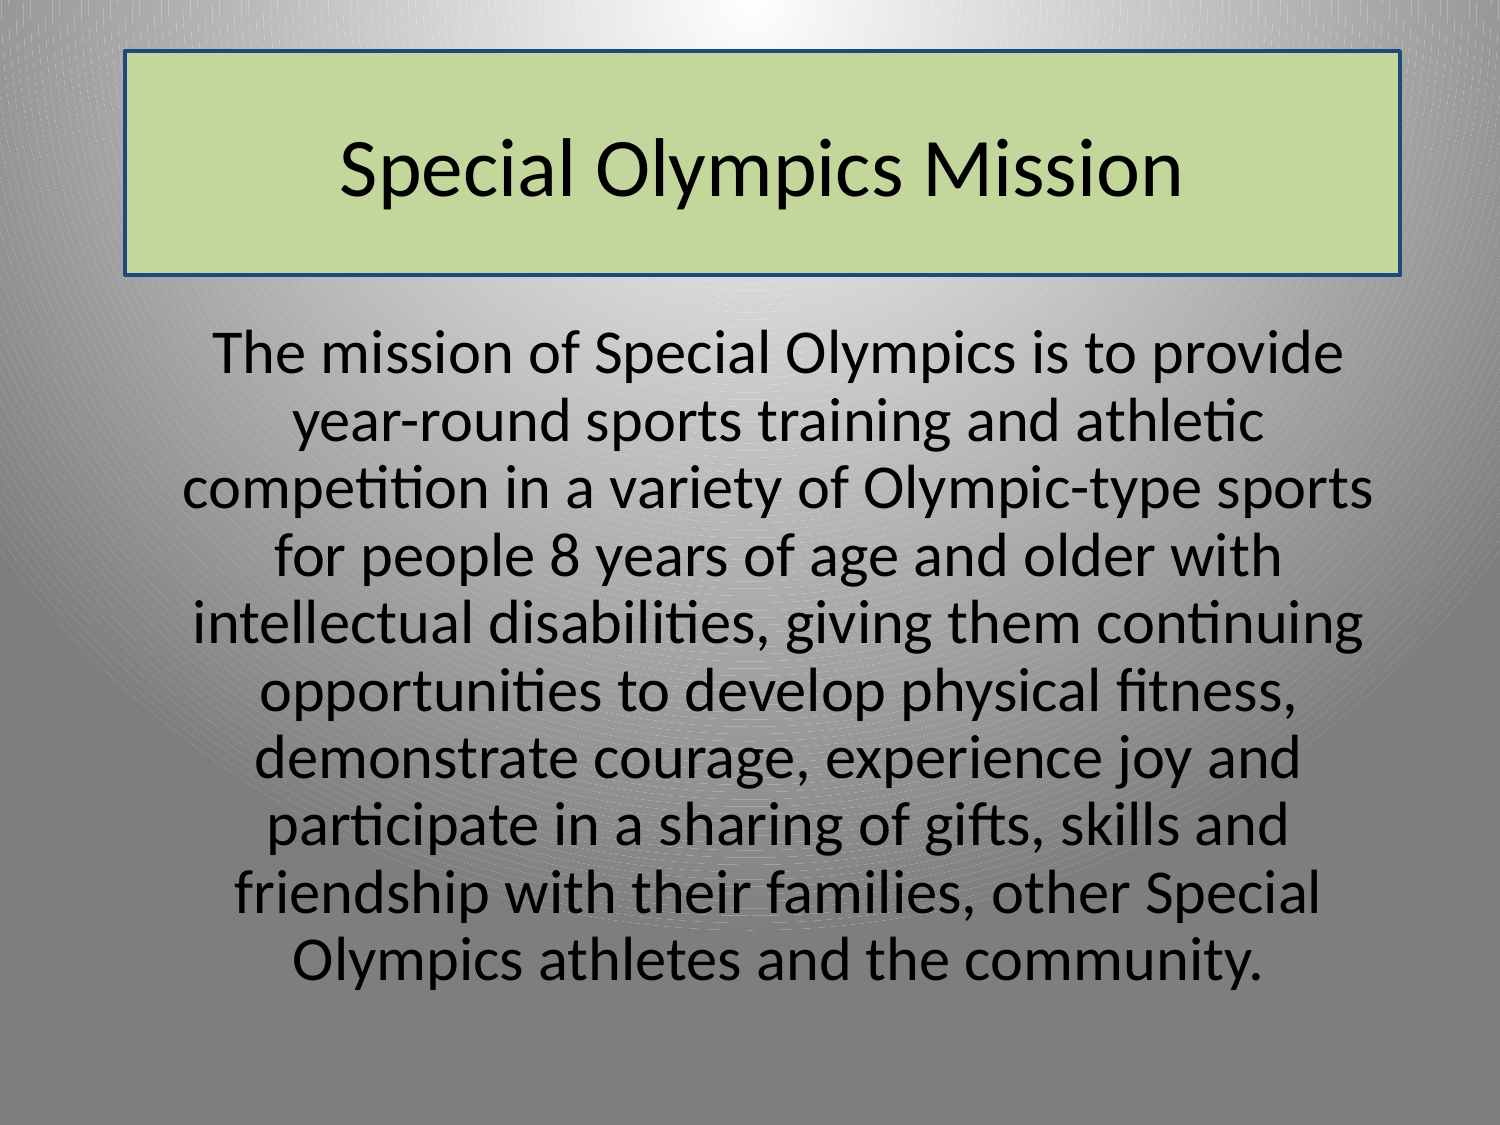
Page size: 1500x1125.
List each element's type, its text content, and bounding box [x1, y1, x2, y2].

text_box The mission of Special Olympics is to provide year-round sports training and athletic competition in a variety of Olympic-type sports for people 8 years of age and older with intellectual disabilities, giving them continuing opportunities to develop physical fitness, demonstrate courage, experience joy and participate in a sharing of gifts, skills and friendship with their families, other Special Olympics athletes and the community. [76, 312, 1427, 1011]
text_box Special Olympics Mission [124, 51, 1400, 275]
